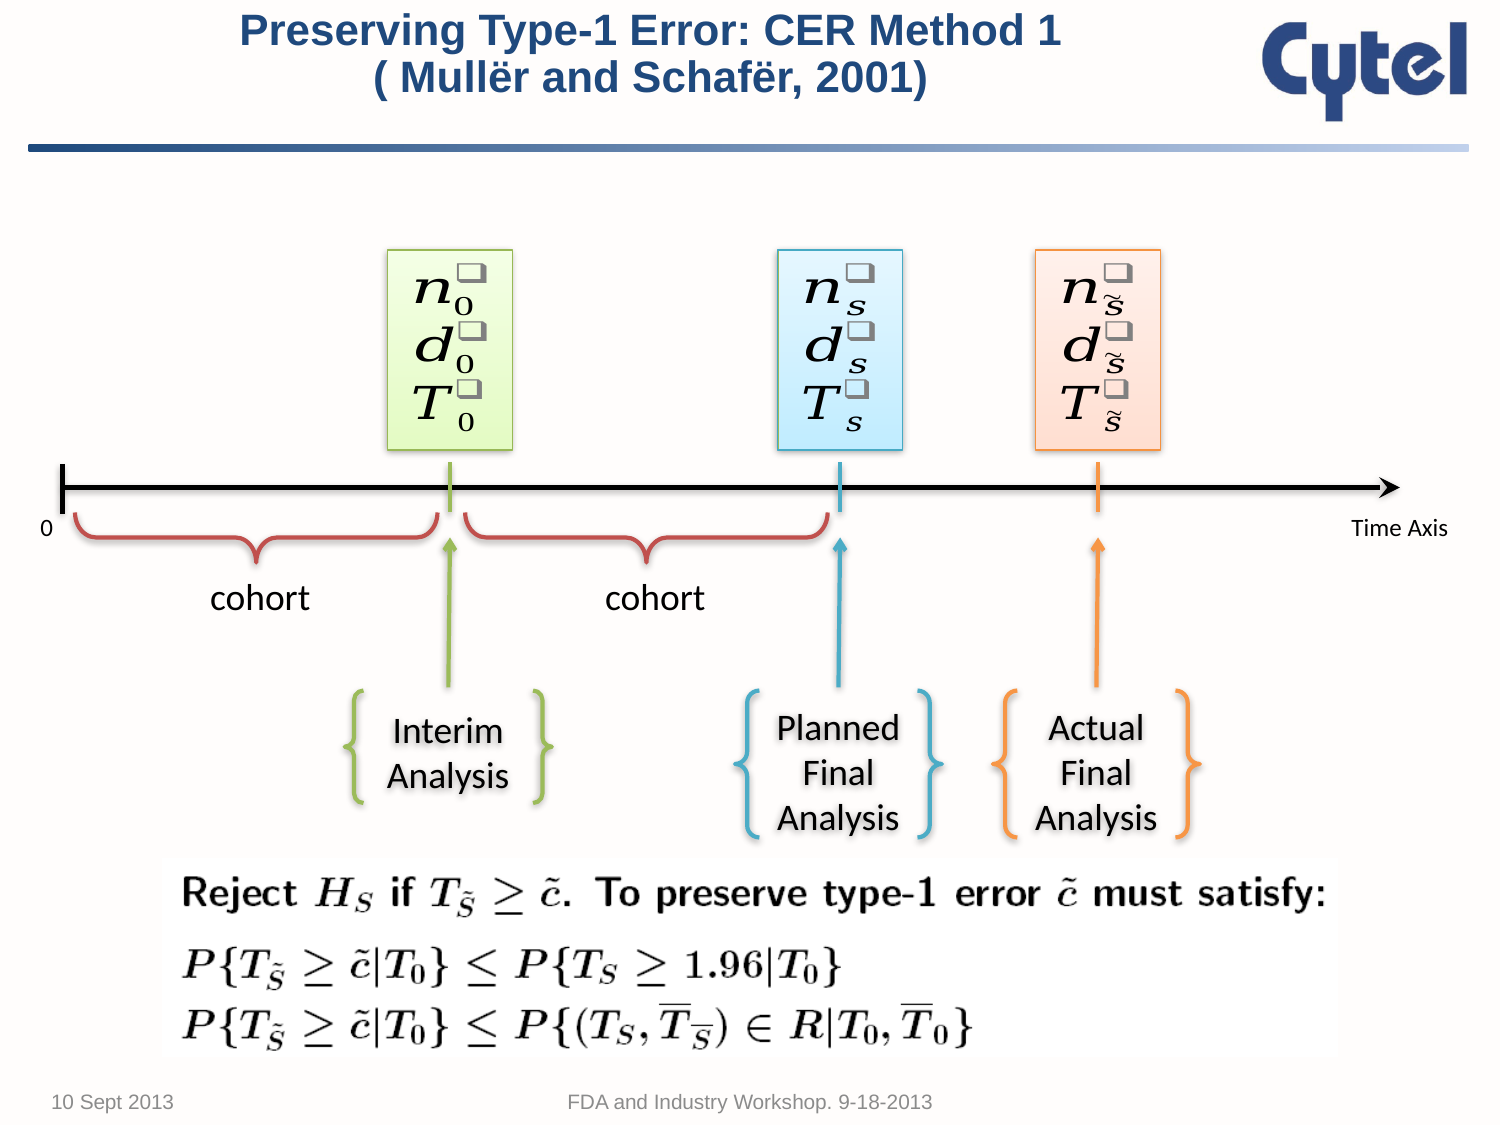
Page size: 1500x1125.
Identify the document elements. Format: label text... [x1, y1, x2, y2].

footer FDA and Industry Workshop. 9-18-2013 [387, 1080, 1113, 1125]
picture [0, 0, 1500, 1125]
text_box Planned Final Analysis [732, 688, 945, 840]
text_box Actual Final Analysis [990, 688, 1202, 840]
text_box 0 [25, 503, 69, 549]
text_box Time Axis [1336, 503, 1464, 549]
text_box Interim Analysis [342, 688, 554, 806]
text_box [1035, 249, 1161, 451]
text_box [463, 512, 830, 565]
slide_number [35, 1080, 276, 1125]
title Preserving Type-1 Error: CER Method 1 ( Mullër and Schafër, 2001) [49, 0, 1254, 112]
text_box [777, 249, 903, 451]
text_box [387, 249, 513, 451]
text_box [72, 512, 440, 565]
